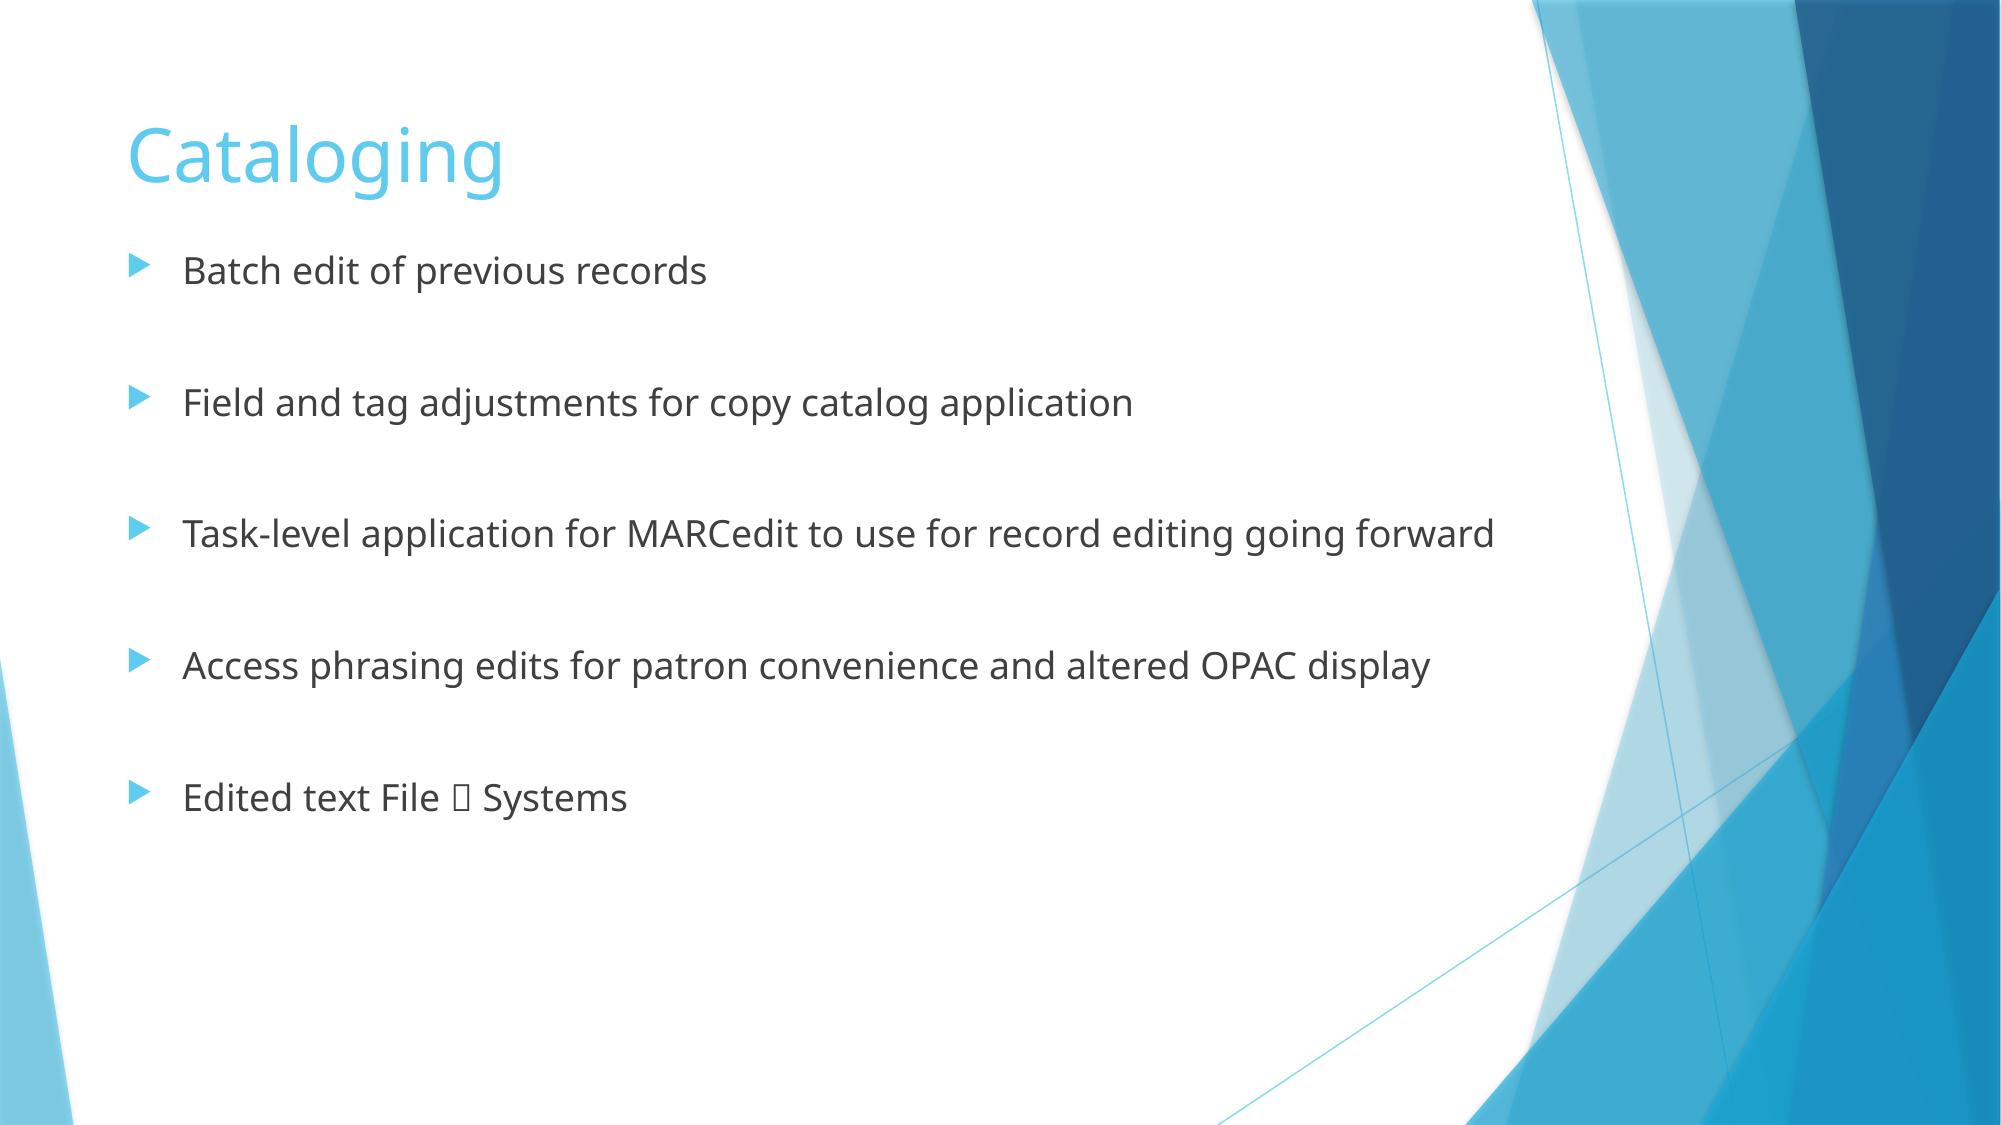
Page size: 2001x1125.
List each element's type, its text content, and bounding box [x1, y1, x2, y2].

list Batch edit of previous records Field and tag adjustments for copy catalog application Task-level application for MARCedit to use for record editing going forward Access phrasing edits for patron convenience and altered OPAC display Edited text File  Systems [111, 239, 1522, 991]
title Cataloging [111, 99, 1522, 239]
